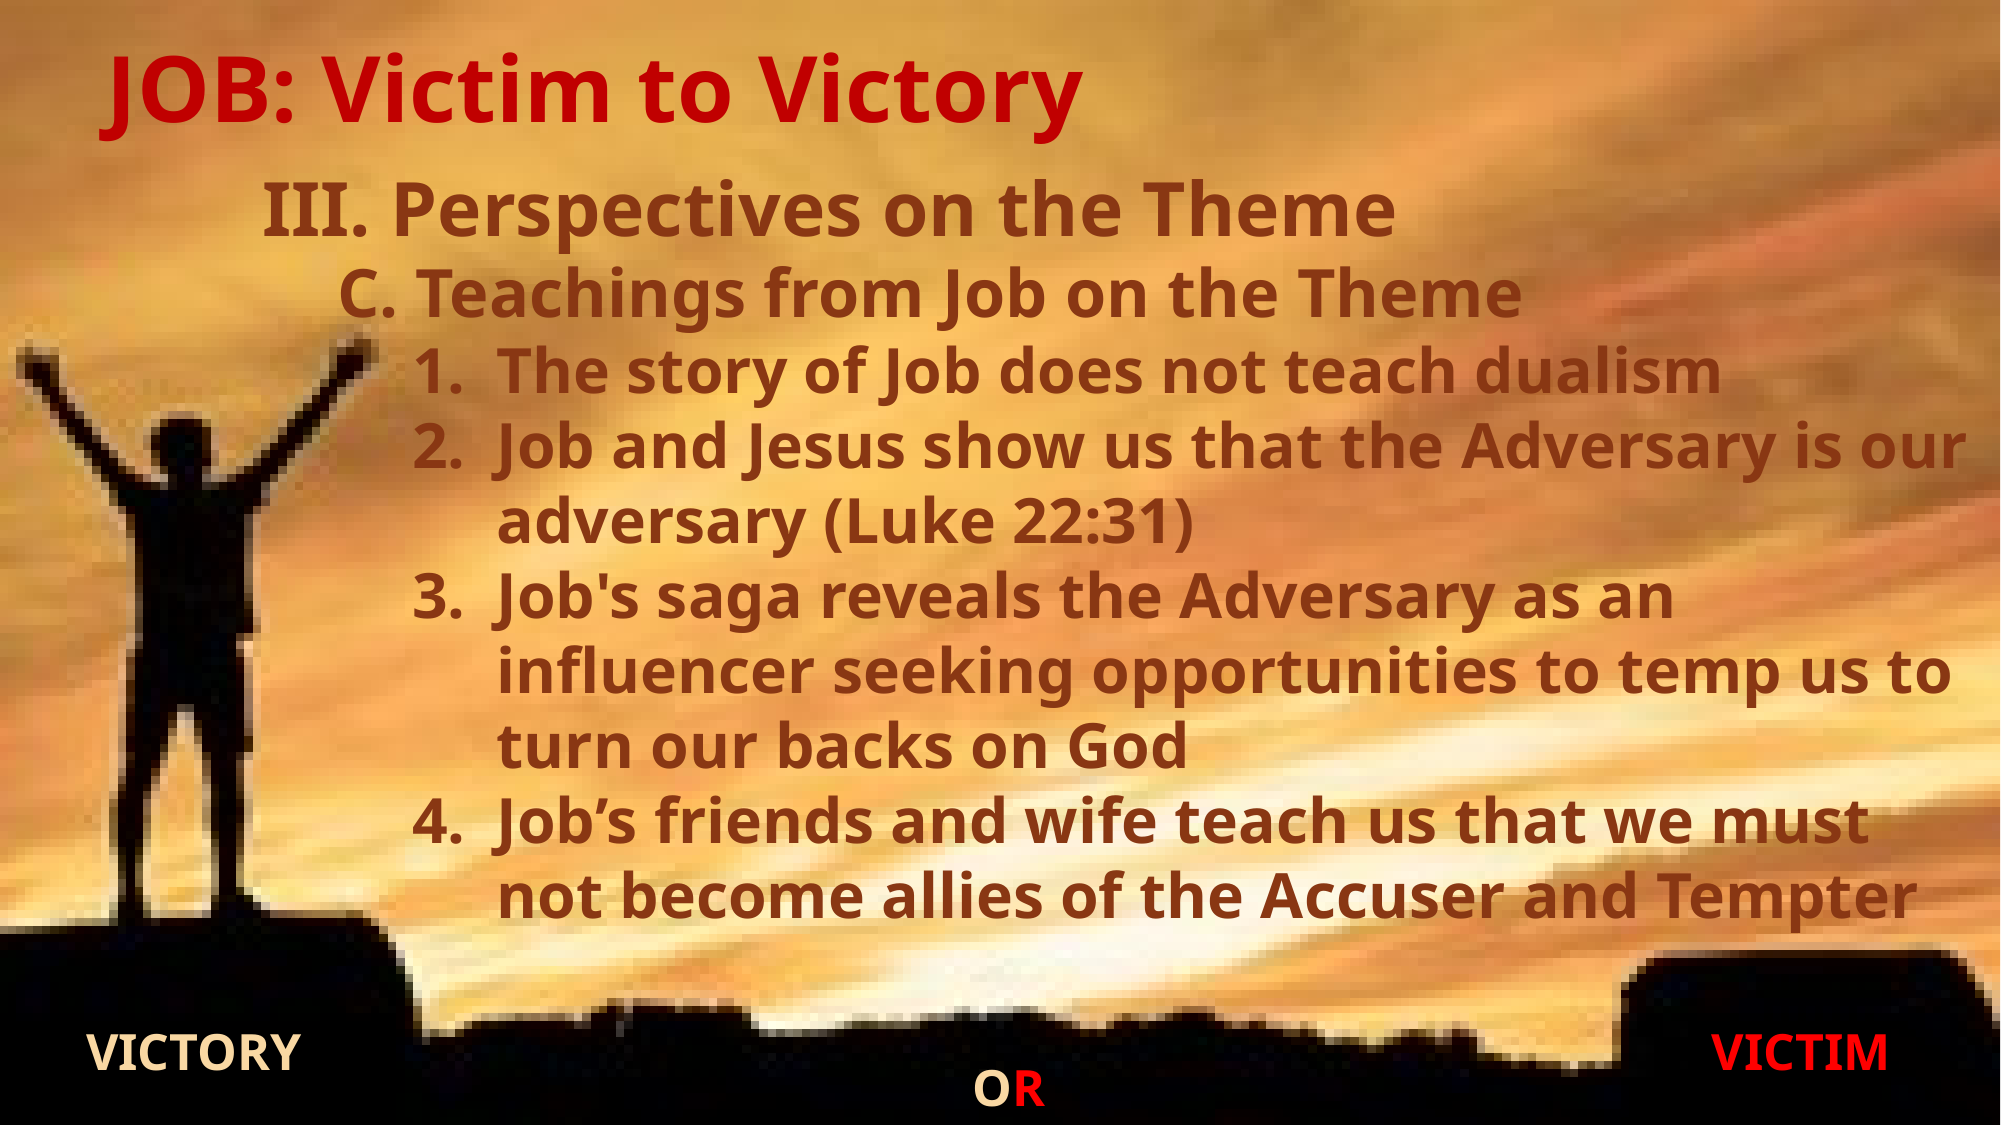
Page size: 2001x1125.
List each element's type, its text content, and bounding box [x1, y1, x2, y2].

text_box VICTORY [71, 1012, 375, 1088]
text_box VICTIM [1697, 1012, 2000, 1088]
text_box III. Perspectives on the Theme C. Teachings from Job on the Theme The story of Job does not teach dualism Job and Jesus show us that the Adversary is our adversary (Luke 22:31) Job's saga reveals the Adversary as an influencer seeking opportunities to temp us to turn our backs on God Job’s friends and wife teach us that we must not become allies of the Accuser and Tempter [247, 153, 2000, 939]
picture [0, 0, 2001, 1125]
text_box OR [957, 1049, 1183, 1124]
title JOB: Victim to Victory [91, 36, 1965, 155]
